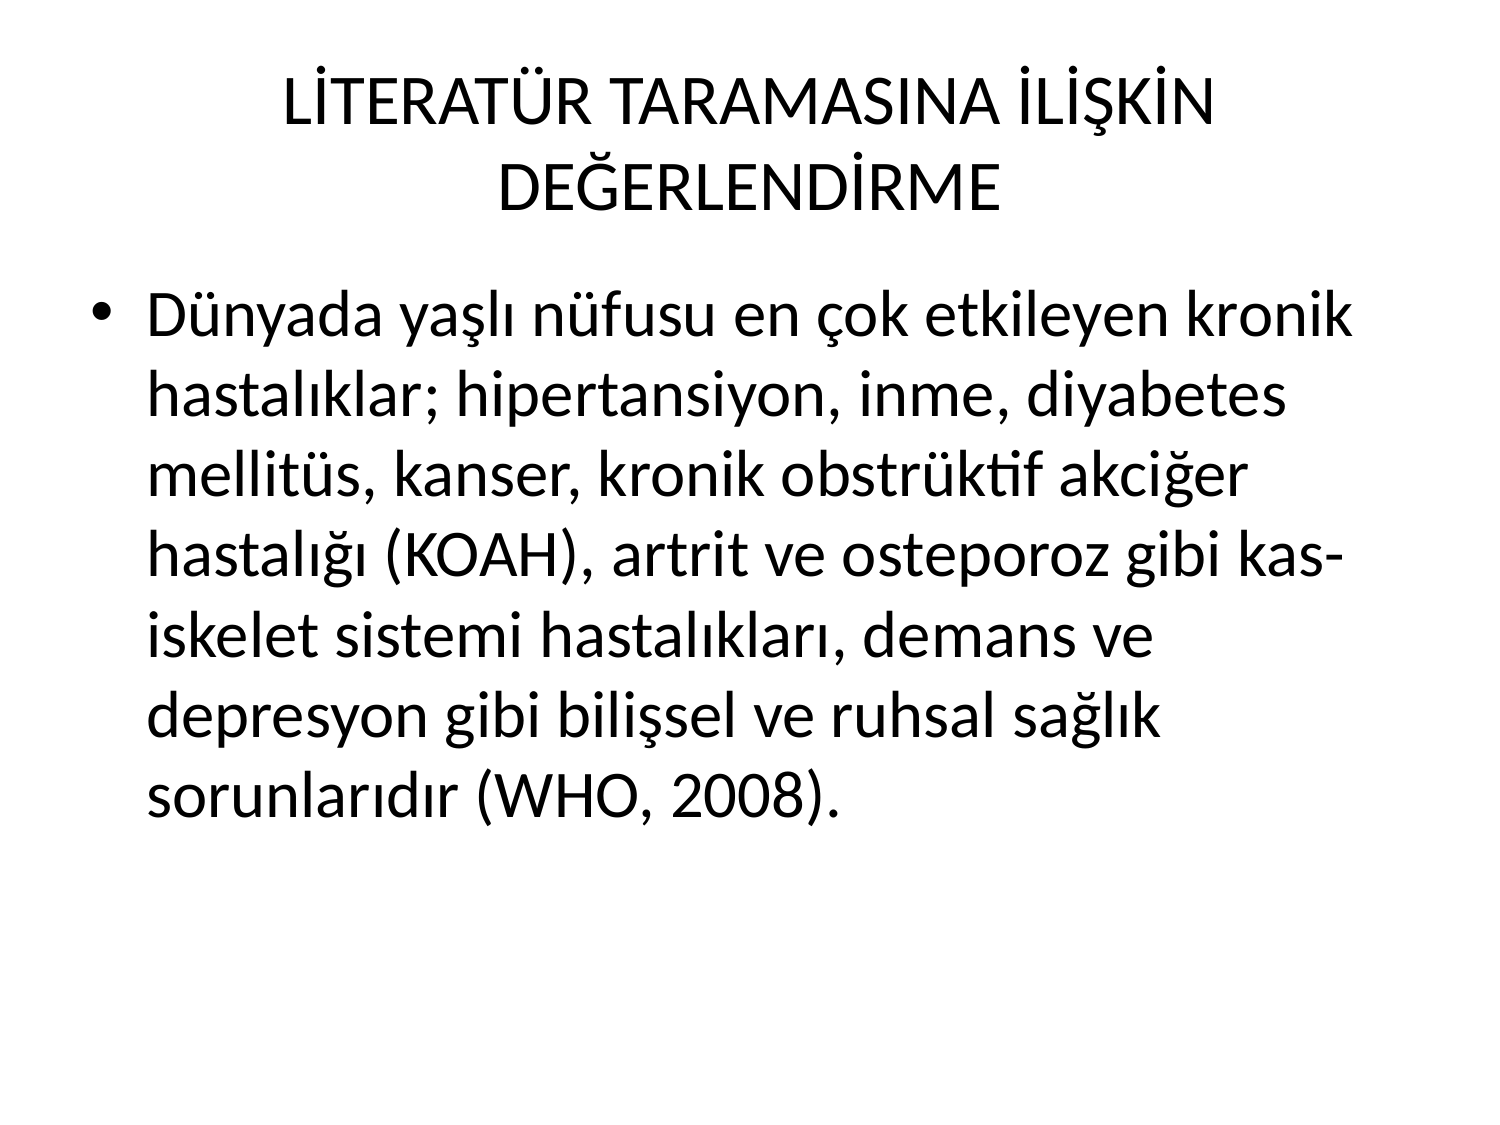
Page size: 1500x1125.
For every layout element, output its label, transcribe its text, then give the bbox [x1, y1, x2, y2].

list Dünyada yaşlı nüfusu en çok etkileyen kronik hastalıklar; hipertansiyon, inme, diyabetes mellitüs, kanser, kronik obstrüktif akciğer hastalığı (KOAH), artrit ve osteporoz gibi kas-iskelet sistemi hastalıkları, demans ve depresyon gibi bilişsel ve ruhsal sağlık sorunlarıdır (WHO, 2008). [75, 262, 1425, 1005]
title LİTERATÜR TARAMASINA İLİŞKİN DEĞERLENDİRME [75, 45, 1425, 233]
